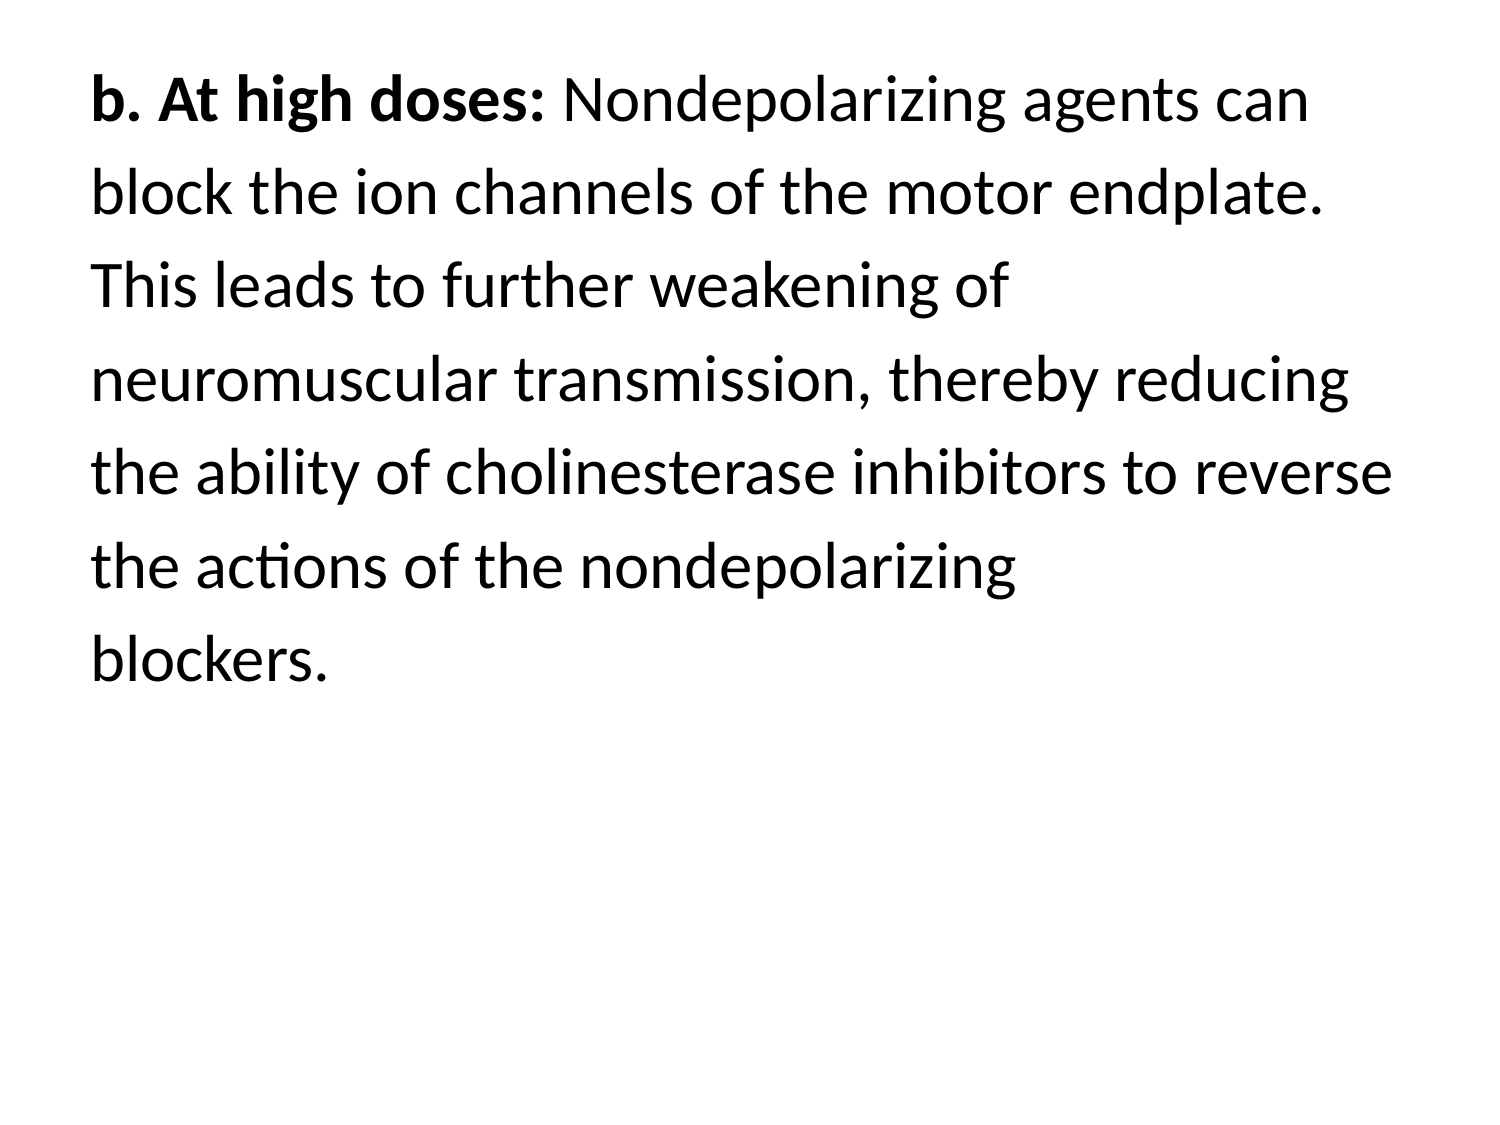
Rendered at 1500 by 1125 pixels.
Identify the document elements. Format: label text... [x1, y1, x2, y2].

list b. At high doses: Nondepolarizing agents can block the ion channels of the motor endplate. This leads to further weakening of neuromuscular transmission, thereby reducing the ability of cholinesterase inhibitors to reverse the actions of the nondepolarizing blockers. [75, 46, 1425, 1079]
